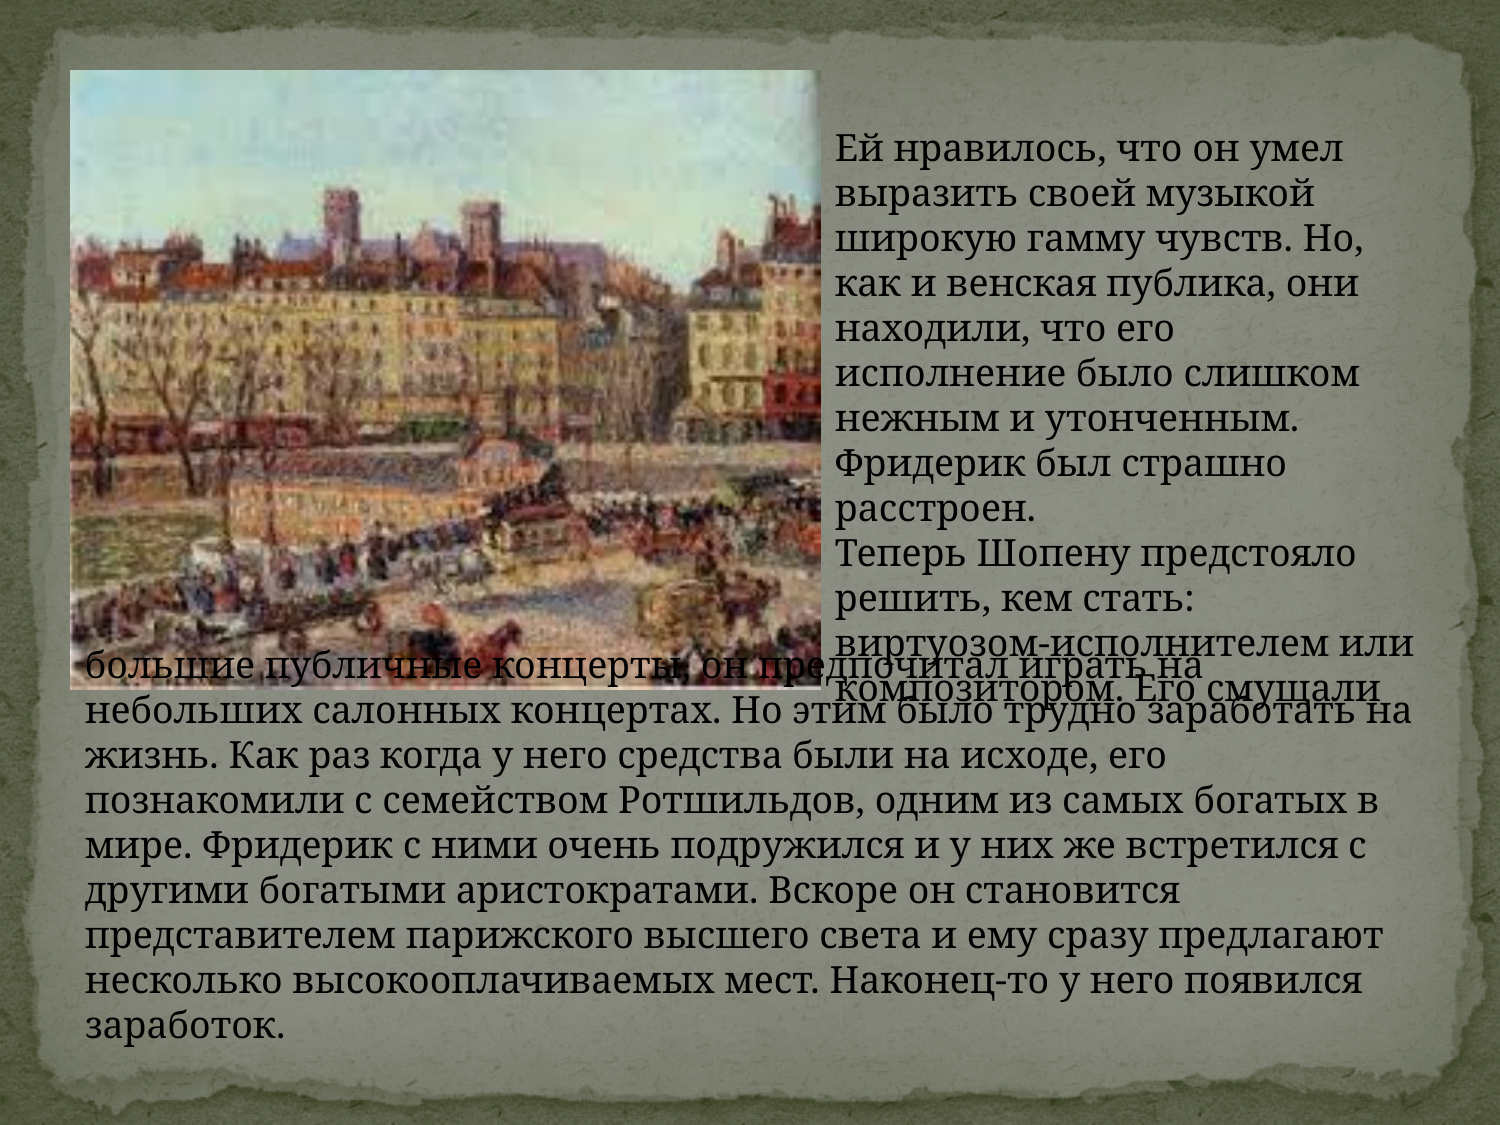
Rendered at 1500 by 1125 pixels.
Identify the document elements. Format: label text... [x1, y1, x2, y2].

text_box Ей нравилось, что он умел выразить своей музыкой широкую гамму чувств. Но, как и венская публика, они находили, что его исполнение было слишком нежным и утонченным. Фридерик был страшно расстроен. Теперь Шопену предстояло решить, кем стать: виртуозом-исполнителем или композитором. Его смущали [828, 137, 1433, 676]
text_box большие публичные концерты, он предпочитал играть на небольших салонных концертах. Но этим было трудно заработать на жизнь. Как раз когда у него средства были на исходе, его познакомили с семейством Ротшильдов, одним из самых богатых в мире. Фридерик с ними очень подружился и у них же встретился с другими богатыми аристократами. Вскоре он становится представителем парижского высшего света и ему сразу предлагают несколько высокооплачиваемых мест. Наконец-то у него появился заработок. [67, 676, 1444, 1011]
picture [70, 70, 821, 690]
